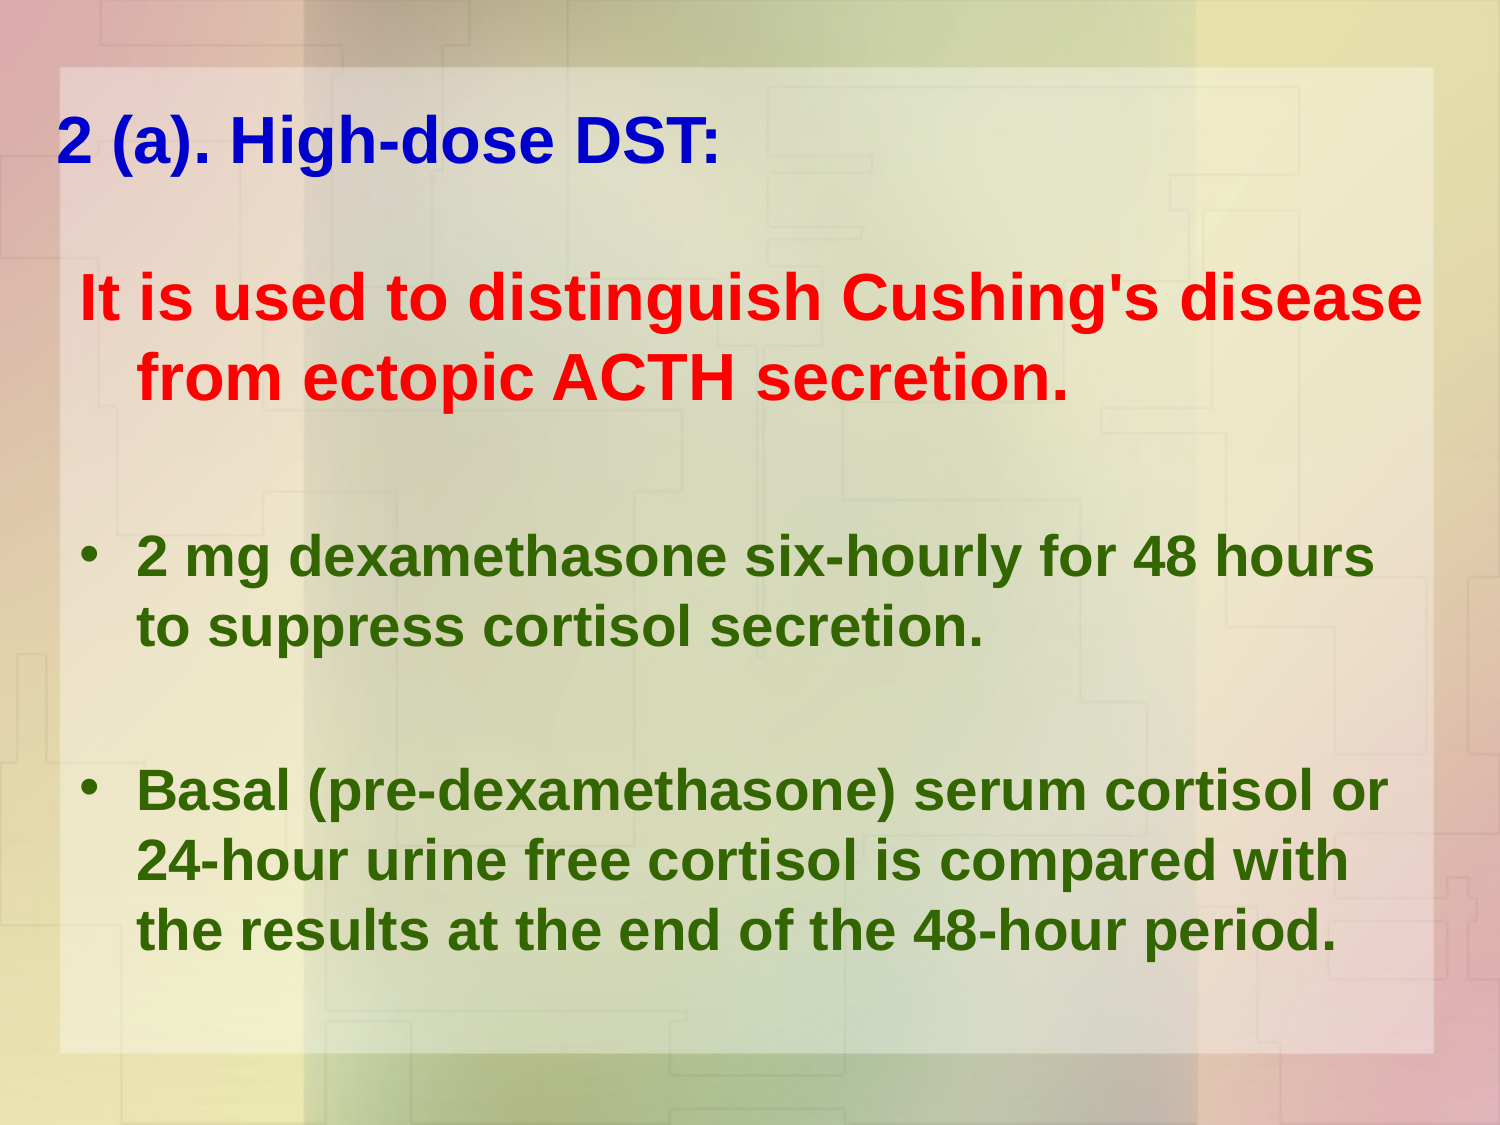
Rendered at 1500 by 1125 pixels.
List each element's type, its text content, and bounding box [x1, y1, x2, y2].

picture [0, 0, 1500, 1125]
title 2 (a). High-dose DST: [41, 42, 1500, 232]
list It is used to distinguish Cushing's disease from ectopic ACTH secretion. 2 mg dexamethasone six-hourly for 48 hours to suppress cortisol secretion. Basal (pre-dexamethasone) serum cortisol or 24-hour urine free cortisol is compared with the results at the end of the 48-hour period. [64, 246, 1447, 988]
